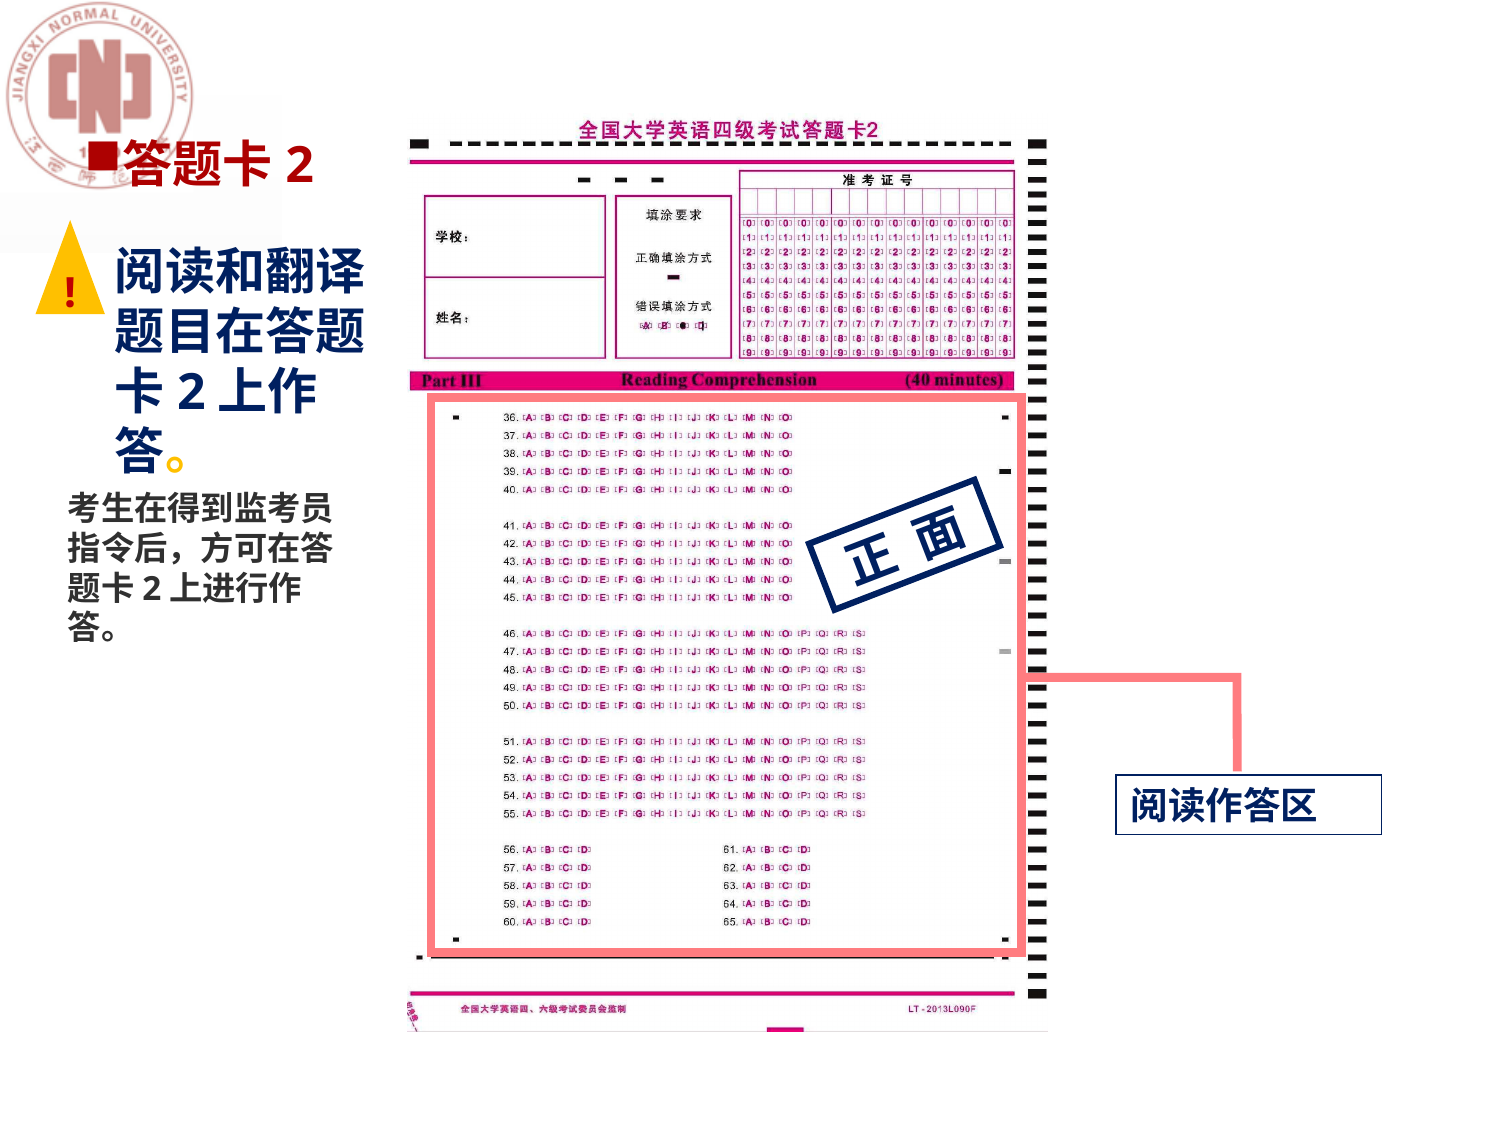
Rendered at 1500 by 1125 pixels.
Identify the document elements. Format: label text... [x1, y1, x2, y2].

picture [407, 113, 1048, 1033]
text_box 阅读作答区 [1116, 774, 1382, 835]
text_box 考生在得到监考员指令后，方可在答题卡2上进行作答。 [53, 479, 361, 655]
text_box 阅读和翻译题目在答题卡2上作答。 [100, 231, 396, 487]
text_box 答题卡2 [285, 125, 330, 201]
text_box ! [35, 262, 105, 315]
picture [0, 0, 282, 254]
